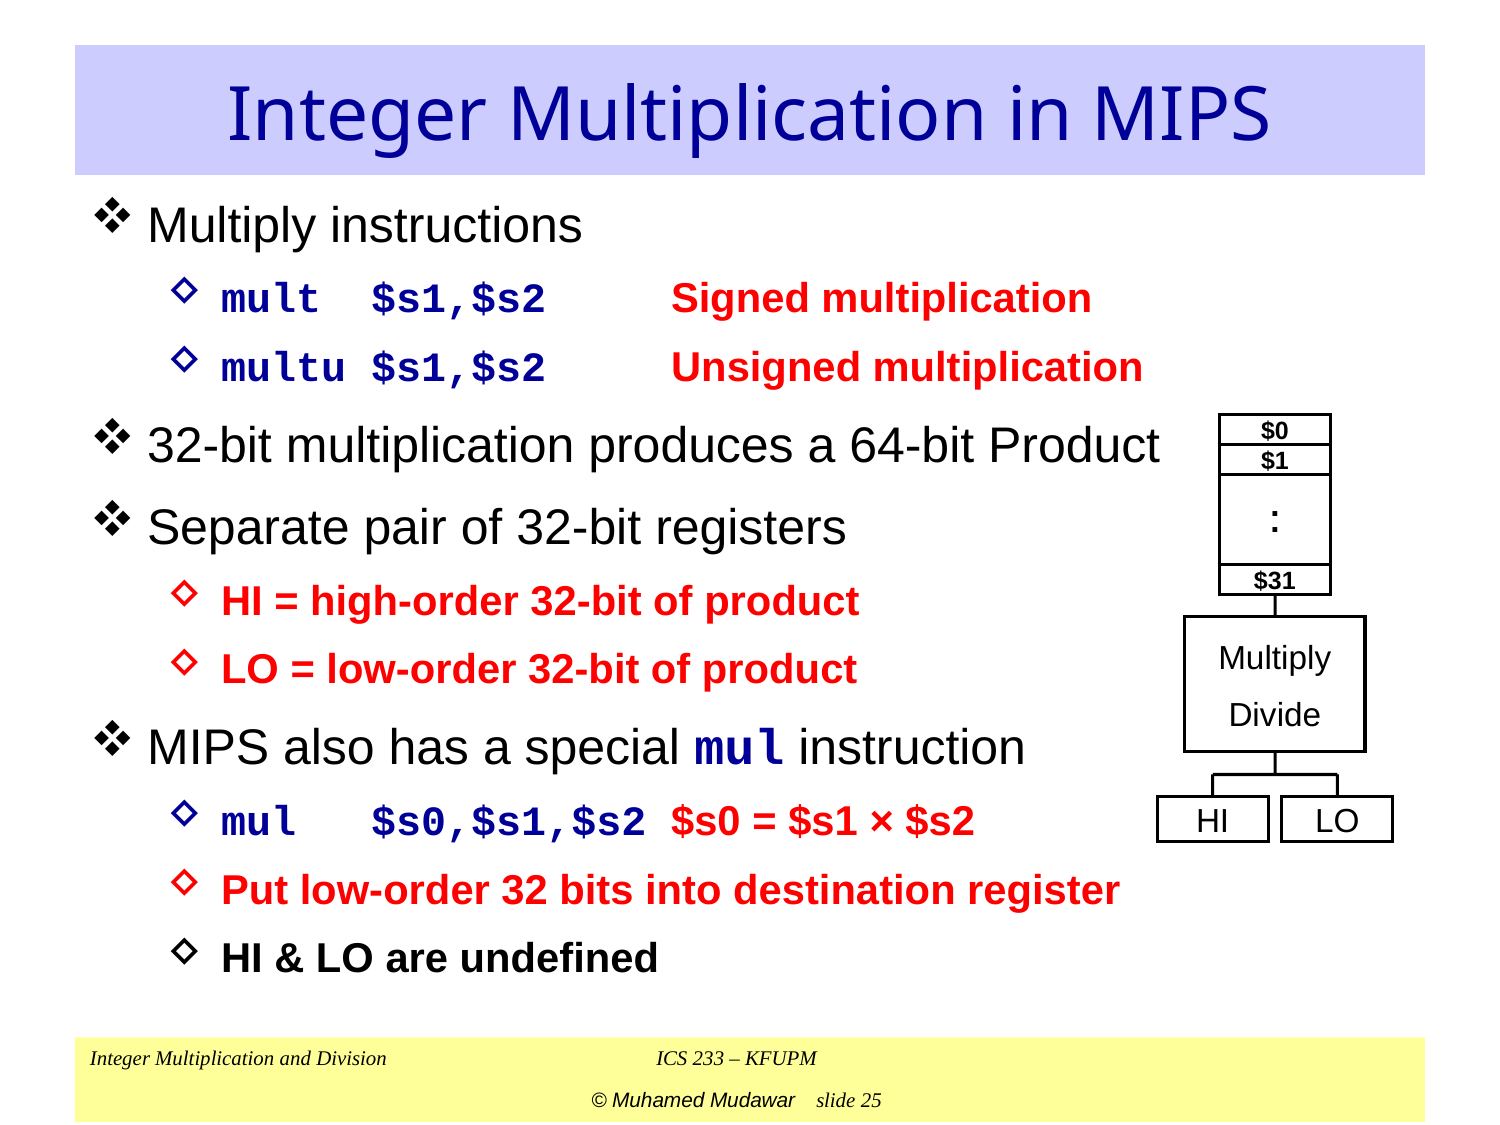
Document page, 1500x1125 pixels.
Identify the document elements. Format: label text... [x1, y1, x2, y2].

list Multiply instructions mult $s1,$s2 Signed multiplication multu $s1,$s2 Unsigned multiplication 32-bit multiplication produces a 64-bit Product Separate pair of 32-bit registers HI = high-order 32-bit of product LO = low-order 32-bit of product MIPS also has a special mul instruction mul $s0,$s1,$s2 $s0 = $s1 × $s2 Put low-order 32 bits into destination register HI & LO are undefined [75, 184, 1425, 1035]
title Integer Multiplication in MIPS [75, 45, 1425, 175]
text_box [1157, 414, 1393, 842]
